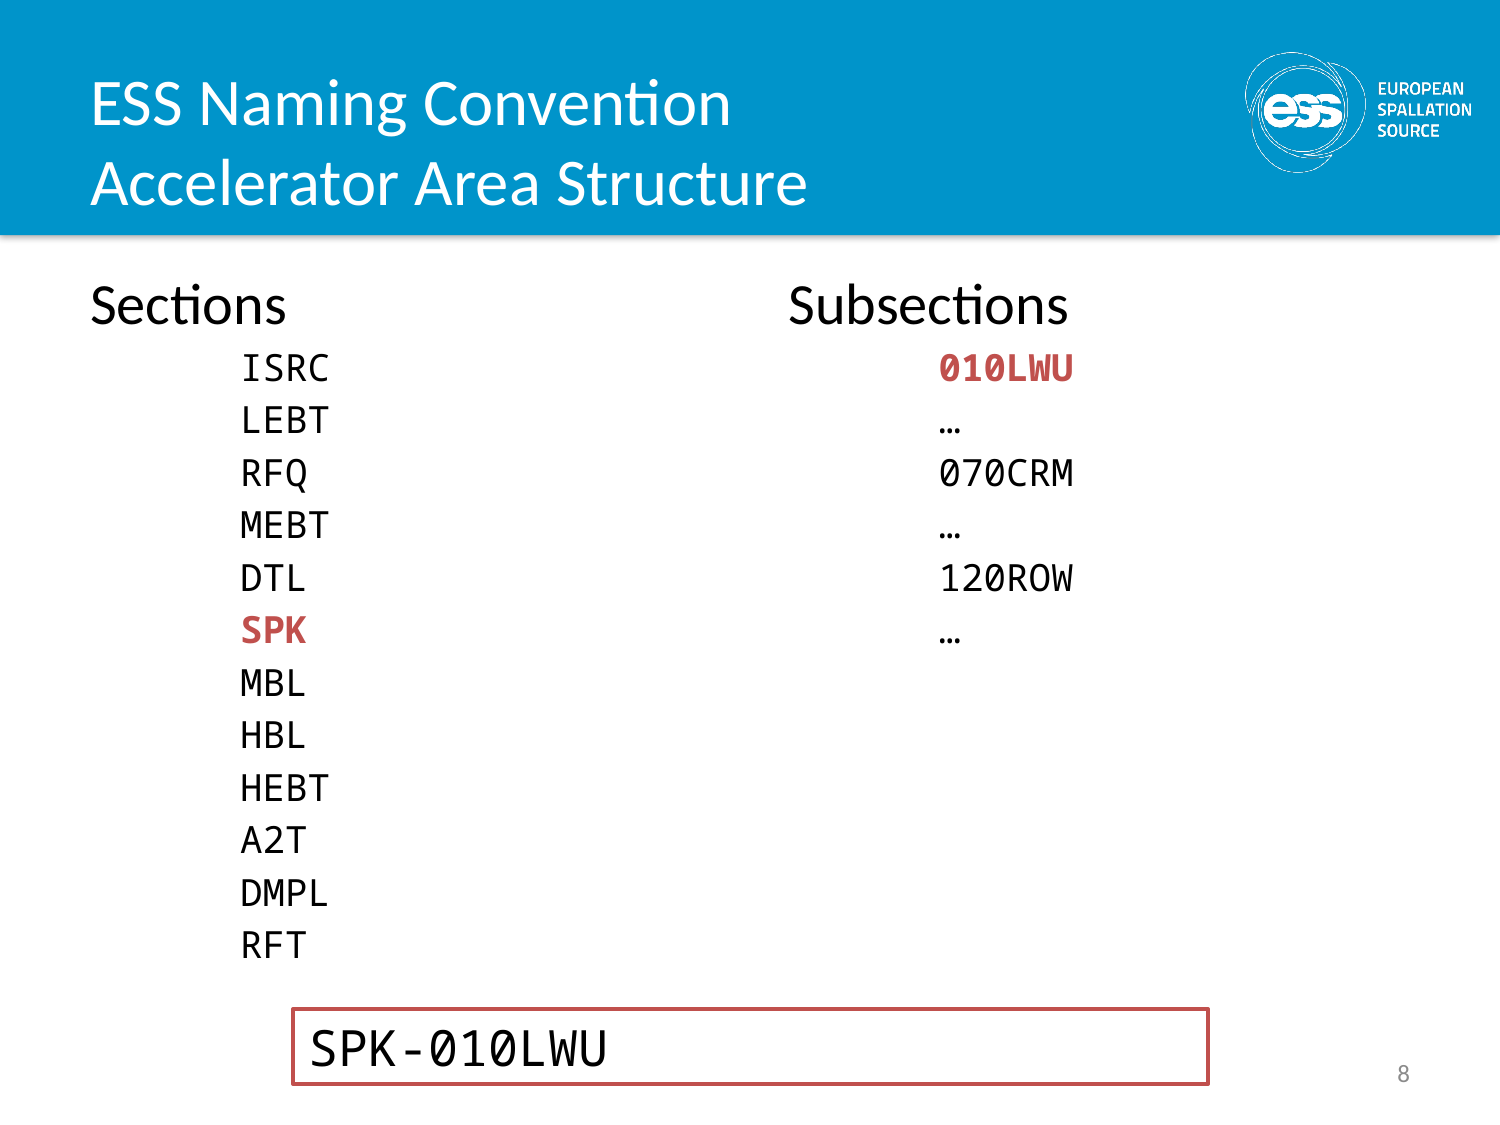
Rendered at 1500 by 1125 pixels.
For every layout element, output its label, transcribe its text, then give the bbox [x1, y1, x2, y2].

picture [1422, 125, 1428, 134]
text_box SPK-010LWU [291, 1007, 1210, 1086]
text_box Subsections 010LWU … 070CRM … 120ROW … [773, 258, 1425, 1002]
title ESS Naming Convention Accelerator Area Structure [75, 45, 1247, 233]
picture [1389, 104, 1393, 115]
picture [1454, 83, 1458, 94]
picture [1400, 83, 1407, 94]
picture [1443, 86, 1450, 93]
picture [1432, 125, 1438, 136]
slide_number 8 [1074, 1042, 1425, 1103]
list Sections ISRC LEBT RFQ MEBT DTL SPK MBL HBL HEBT A2T DMPL RFT [75, 258, 727, 1002]
picture [1379, 83, 1385, 94]
picture [1436, 104, 1444, 115]
picture [1423, 83, 1430, 94]
picture [1409, 104, 1415, 115]
picture [1264, 94, 1342, 127]
picture [1418, 104, 1423, 115]
picture [1398, 109, 1406, 115]
